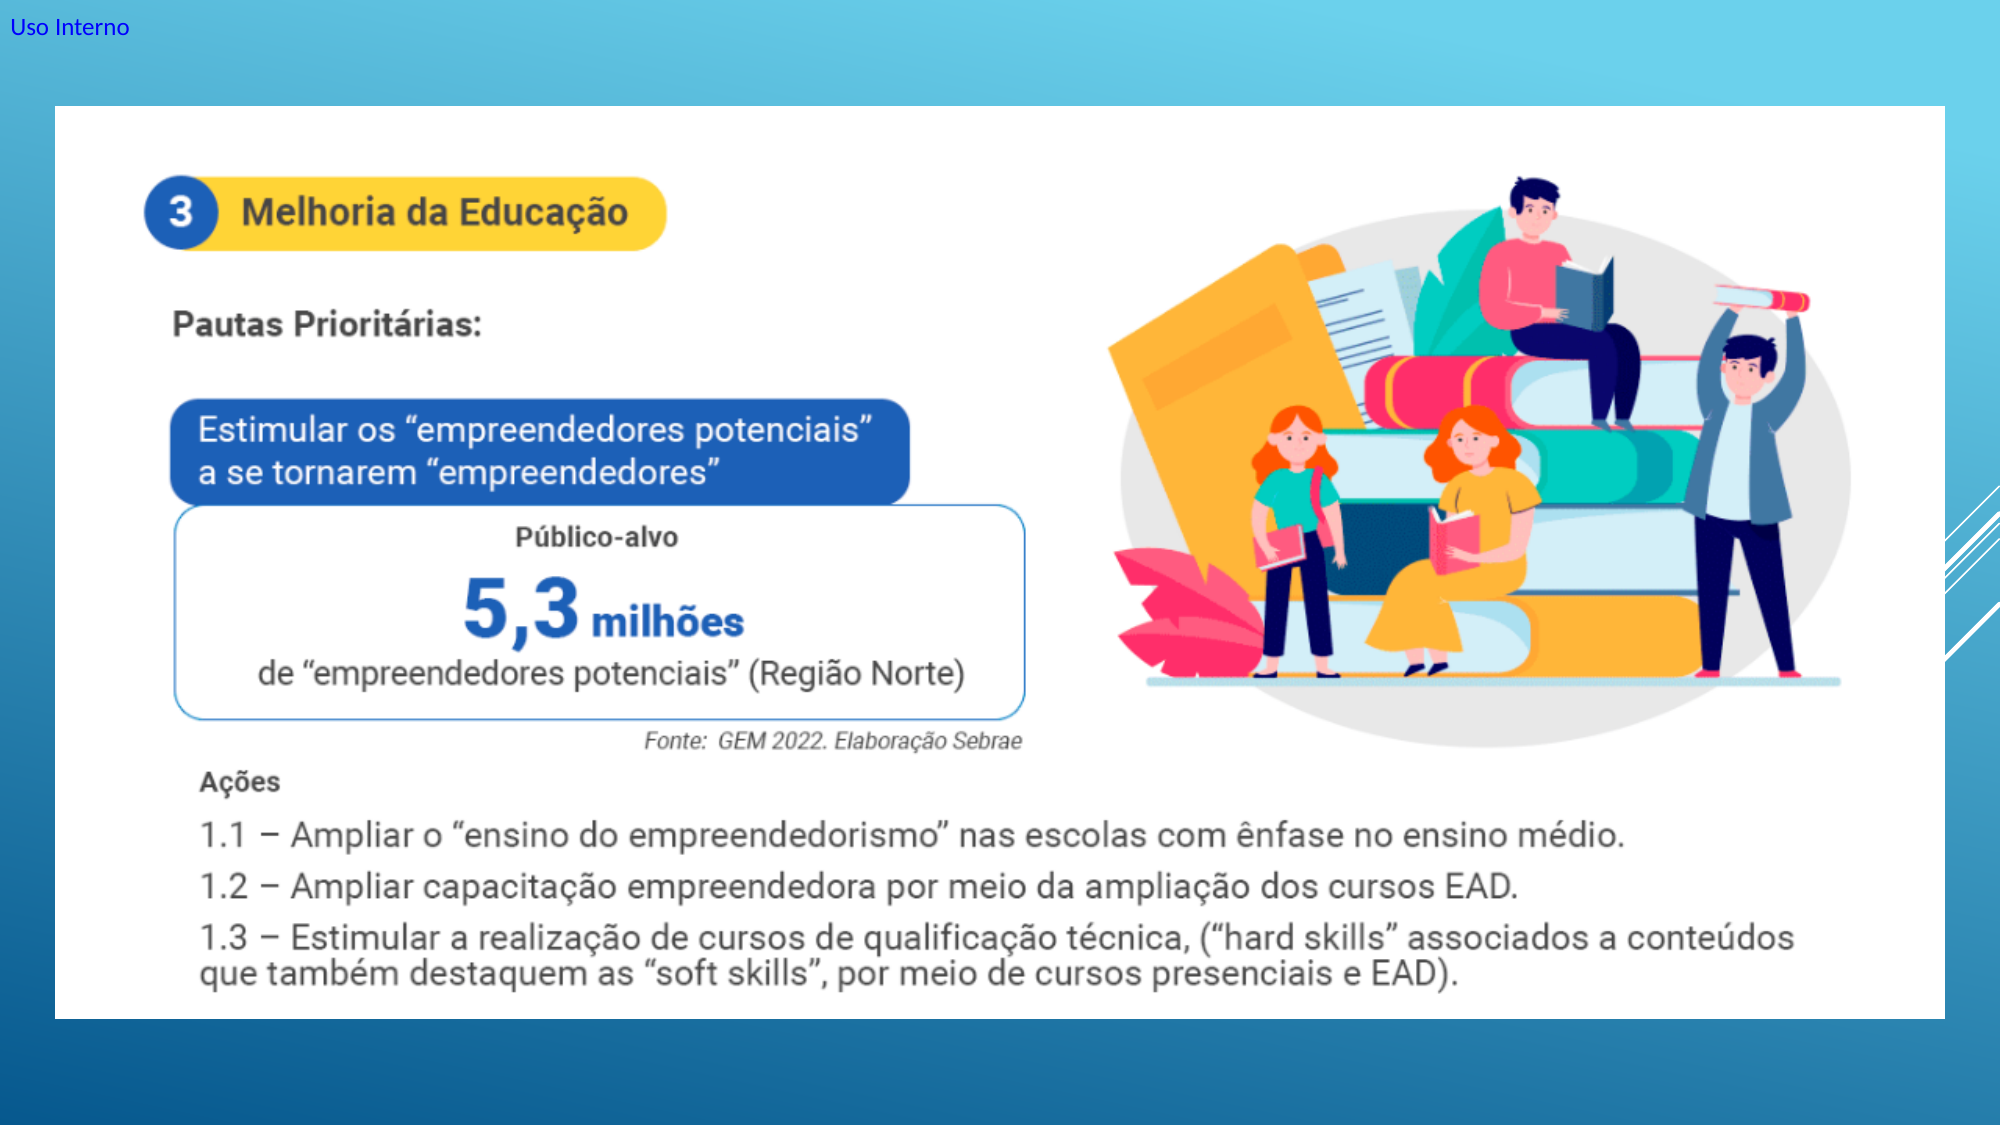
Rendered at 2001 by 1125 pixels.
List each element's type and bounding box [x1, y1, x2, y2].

picture [55, 105, 1945, 1019]
